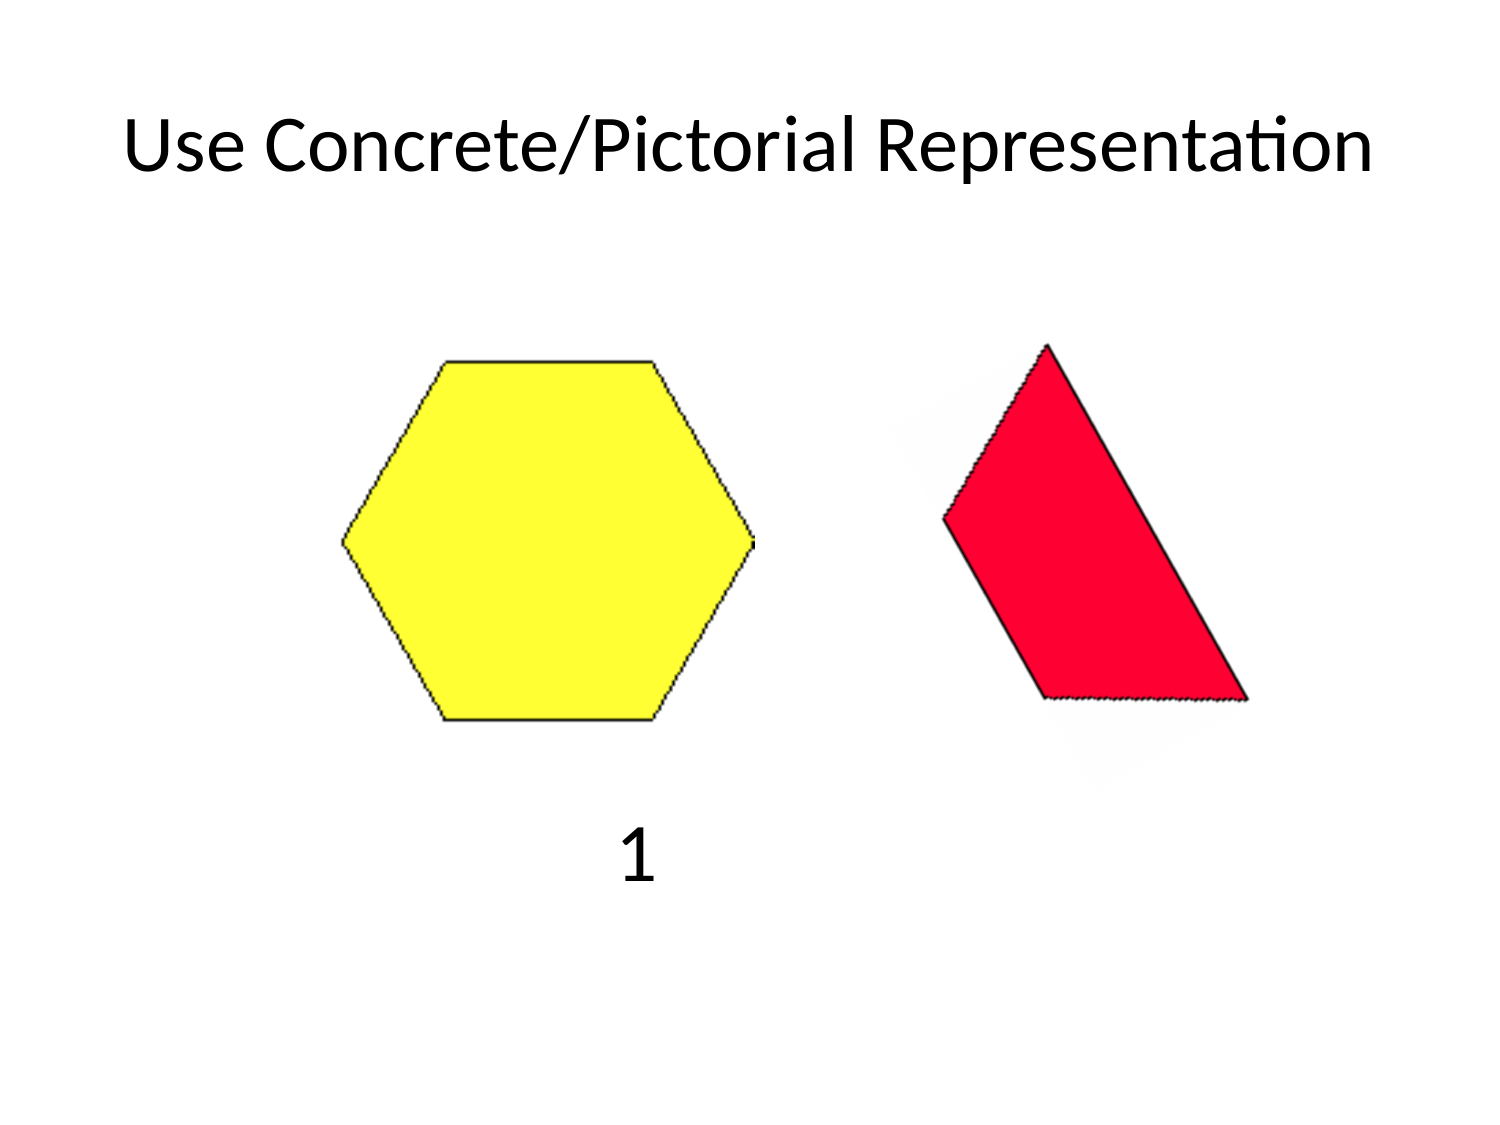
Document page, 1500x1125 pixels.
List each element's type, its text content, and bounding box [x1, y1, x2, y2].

picture [860, 340, 1281, 791]
title Use Concrete/Pictorial Representation [75, 45, 1425, 233]
picture [337, 356, 755, 726]
